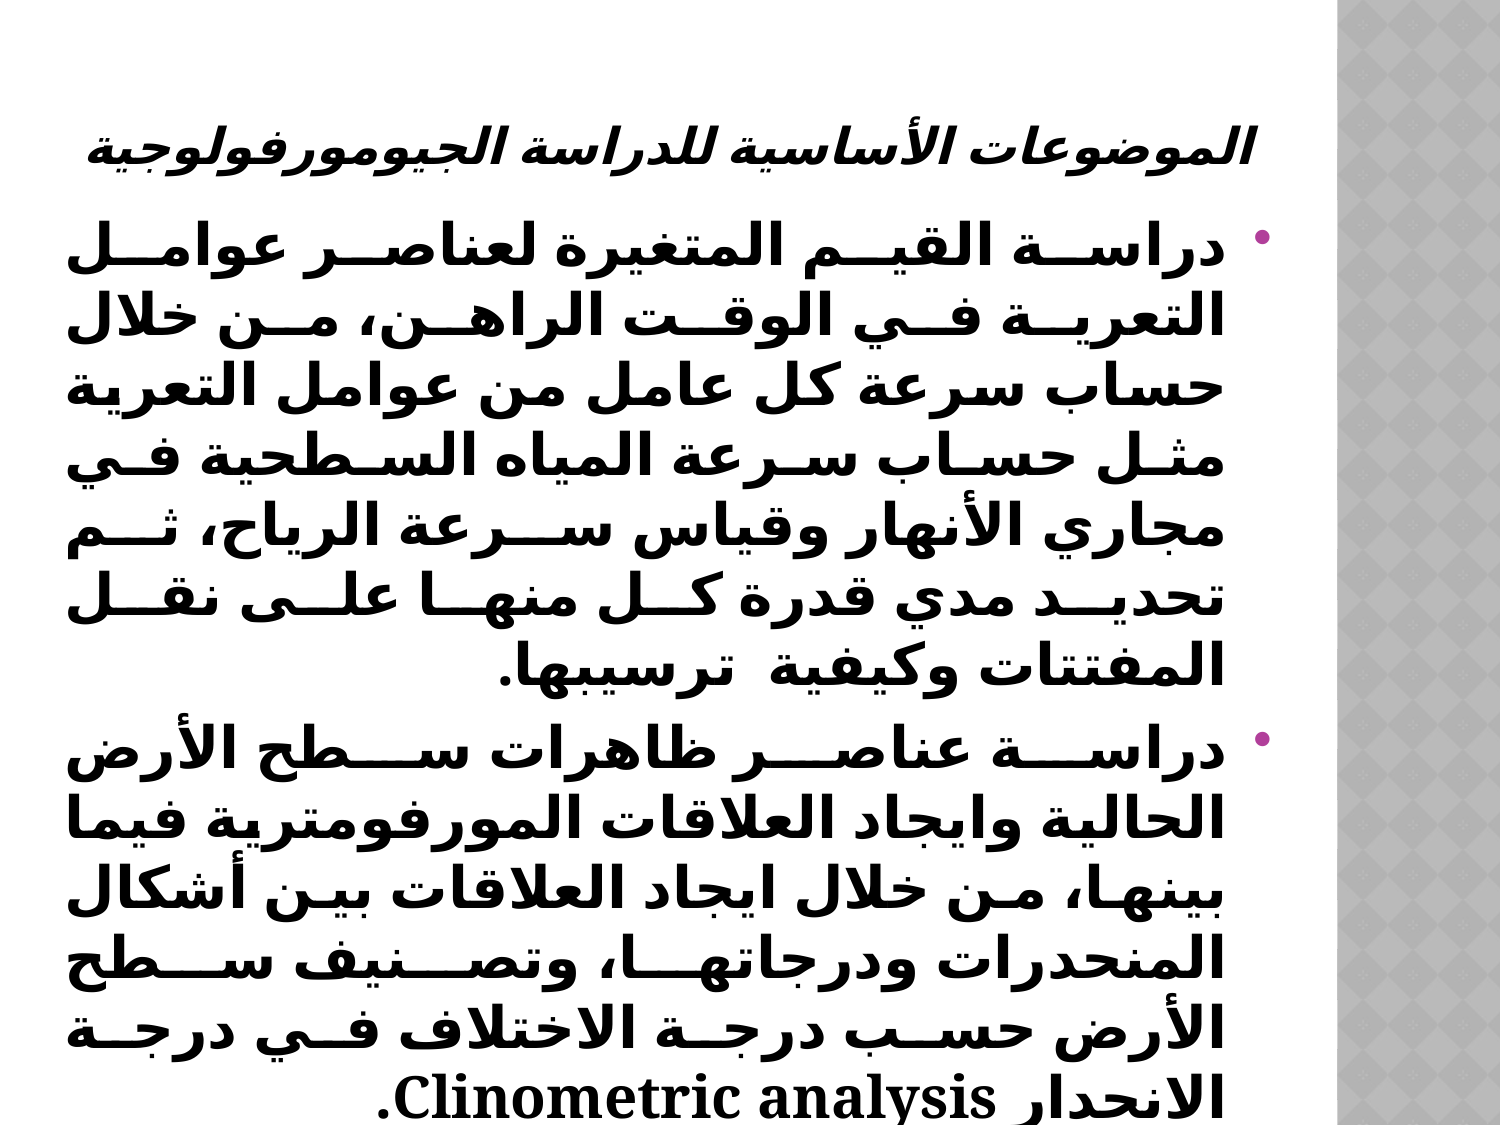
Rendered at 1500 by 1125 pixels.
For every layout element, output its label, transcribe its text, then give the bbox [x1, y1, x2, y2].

title الموضوعات الأساسية للدراسة الجيومورفولوجية [75, 52, 1263, 175]
list دراسة القيم المتغيرة لعناصر عوامل التعرية في الوقت الراهن، من خلال حساب سرعة كل عامل من عوامل التعرية مثل حساب سرعة المياه السطحية في مجاري الأنهار وقياس سرعة الرياح، ثم تحديد مدي قدرة كل منها على نقل المفتتات وكيفية ترسيبها. دراسة عناصر ظاهرات سطح الأرض الحالية وايجاد العلاقات المورفومترية فيما بينها، من خلال ايجاد العلاقات بين أشكال المنحدرات ودرجاتها، وتصنيف سطح الأرض حسب درجة الاختلاف في درجة الانحدار Clinometric analysis. دراسة درجة التضرس، ونسبة الأرض المضرسة إلى المساحة الكلية للإقليم Volumetric analysis . [50, 200, 1288, 1075]
